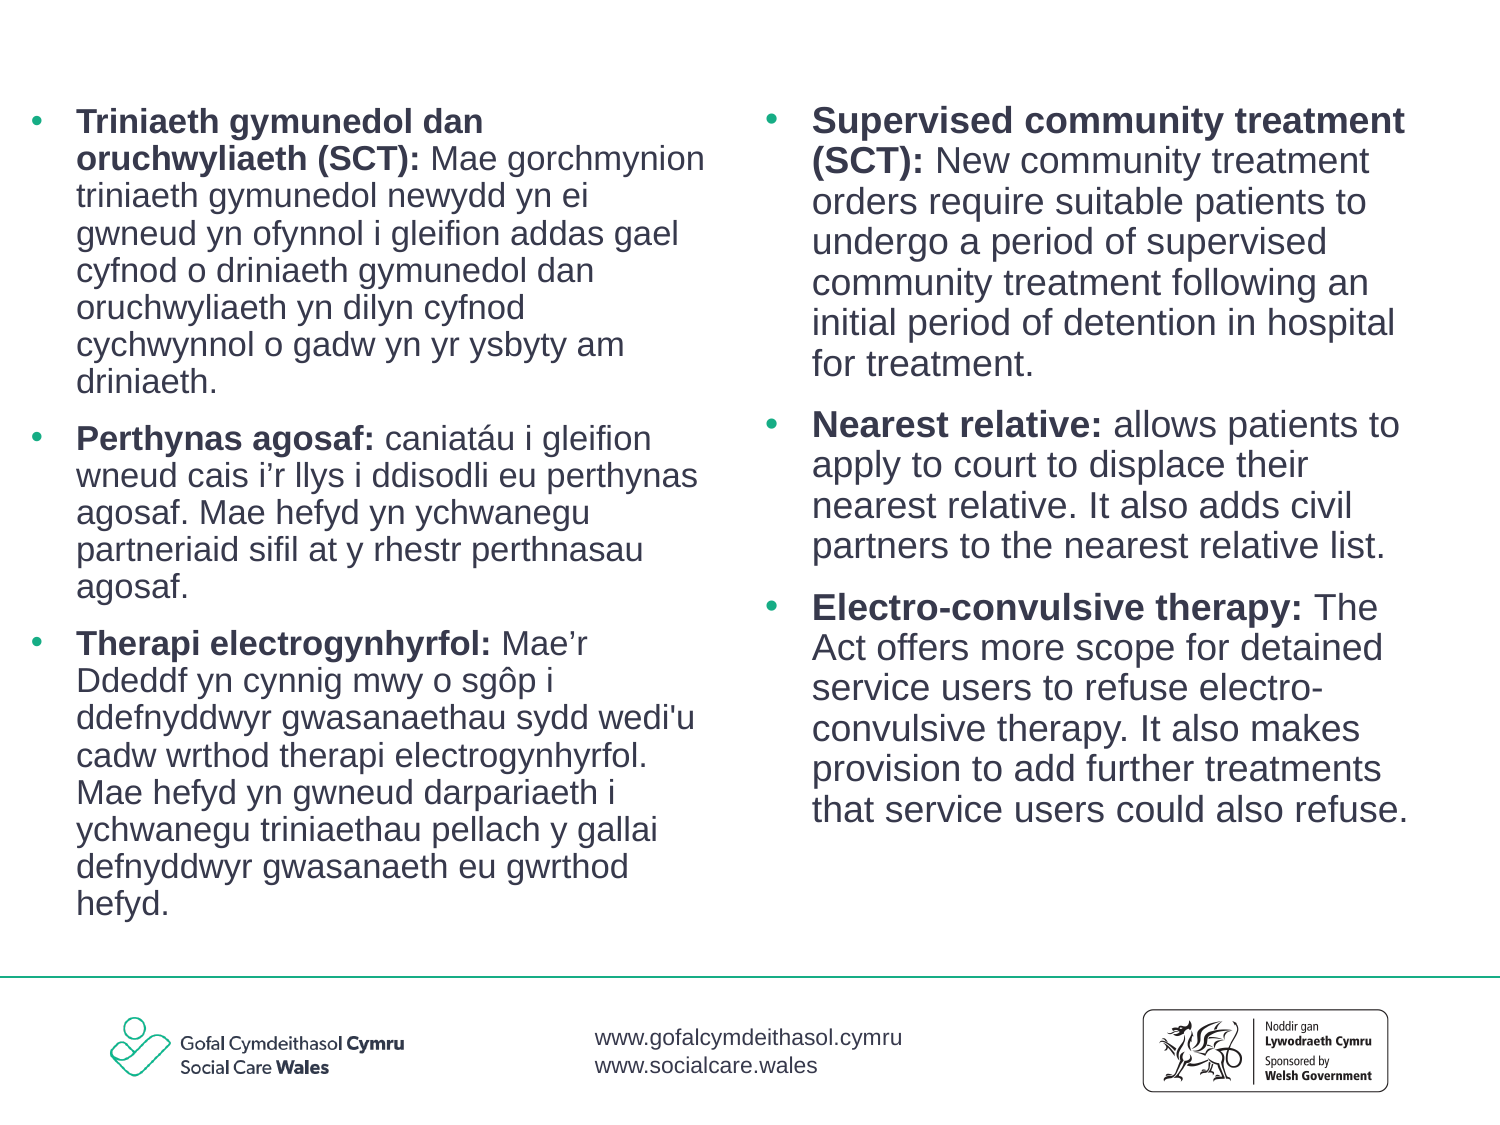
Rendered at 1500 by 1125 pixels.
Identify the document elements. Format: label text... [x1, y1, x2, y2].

list Triniaeth gymunedol dan oruchwyliaeth (SCT): Mae gorchmynion triniaeth gymunedol newydd yn ei gwneud yn ofynnol i gleifion addas gael cyfnod o driniaeth gymunedol dan oruchwyliaeth yn dilyn cyfnod cychwynnol o gadw yn yr ysbyty am driniaeth. Perthynas agosaf: caniatáu i gleifion wneud cais i’r llys i ddisodli eu perthynas agosaf. Mae hefyd yn ychwanegu partneriaid sifil at y rhestr perthnasau agosaf. Therapi electrogynhyrfol: Mae’r Ddeddf yn cynnig mwy o sgôp i ddefnyddwyr gwasanaethau sydd wedi'u cadw wrthod therapi electrogynhyrfol. Mae hefyd yn gwneud darpariaeth i ychwanegu triniaethau pellach y gallai defnyddwyr gwasanaeth eu gwrthod hefyd. [15, 96, 723, 938]
picture [1137, 995, 1395, 1106]
list Supervised community treatment (SCT): New community treatment orders require suitable patients to undergo a period of supervised community treatment following an initial period of detention in hospital for treatment. Nearest relative: allows patients to apply to court to displace their nearest relative. It also adds civil partners to the nearest relative list. Electro-convulsive therapy: The Act offers more scope for detained service users to refuse electro-convulsive therapy. It also makes provision to add further treatments that service users could also refuse. [750, 93, 1457, 935]
